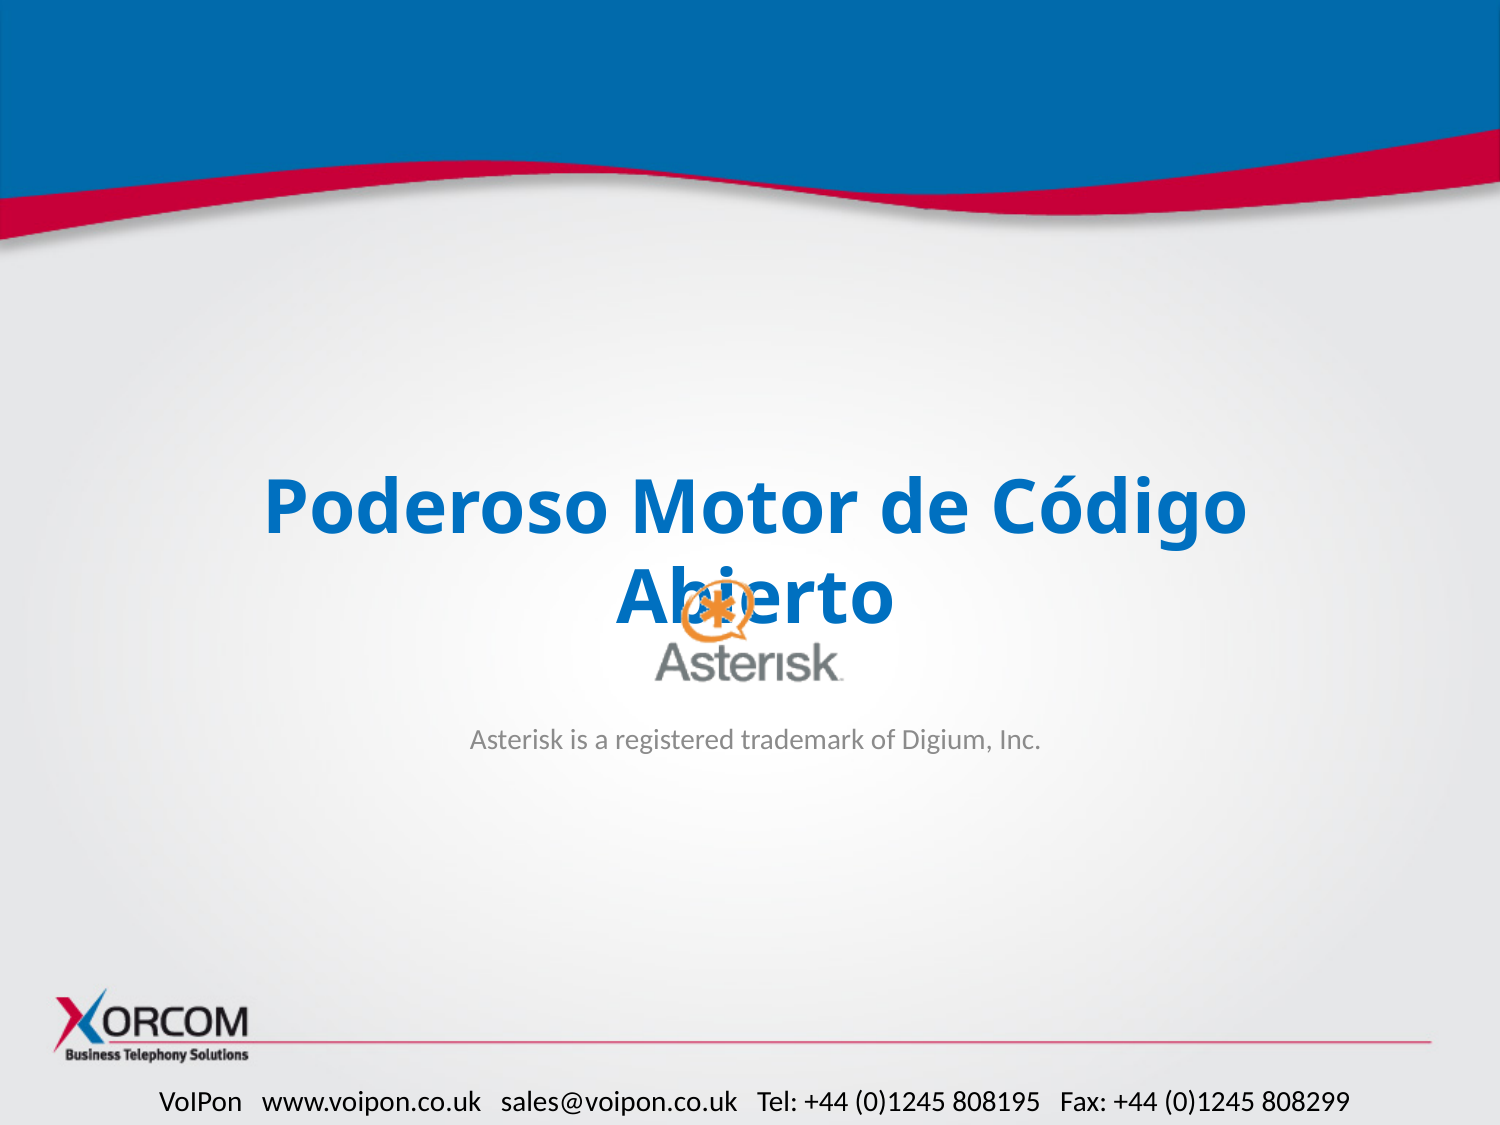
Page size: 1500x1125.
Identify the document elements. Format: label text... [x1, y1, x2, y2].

picture [0, 0, 1500, 1125]
list Asterisk is a registered trademark of Digium, Inc. [118, 689, 1394, 763]
title Poderoso Motor de Código Abierto [118, 451, 1394, 675]
